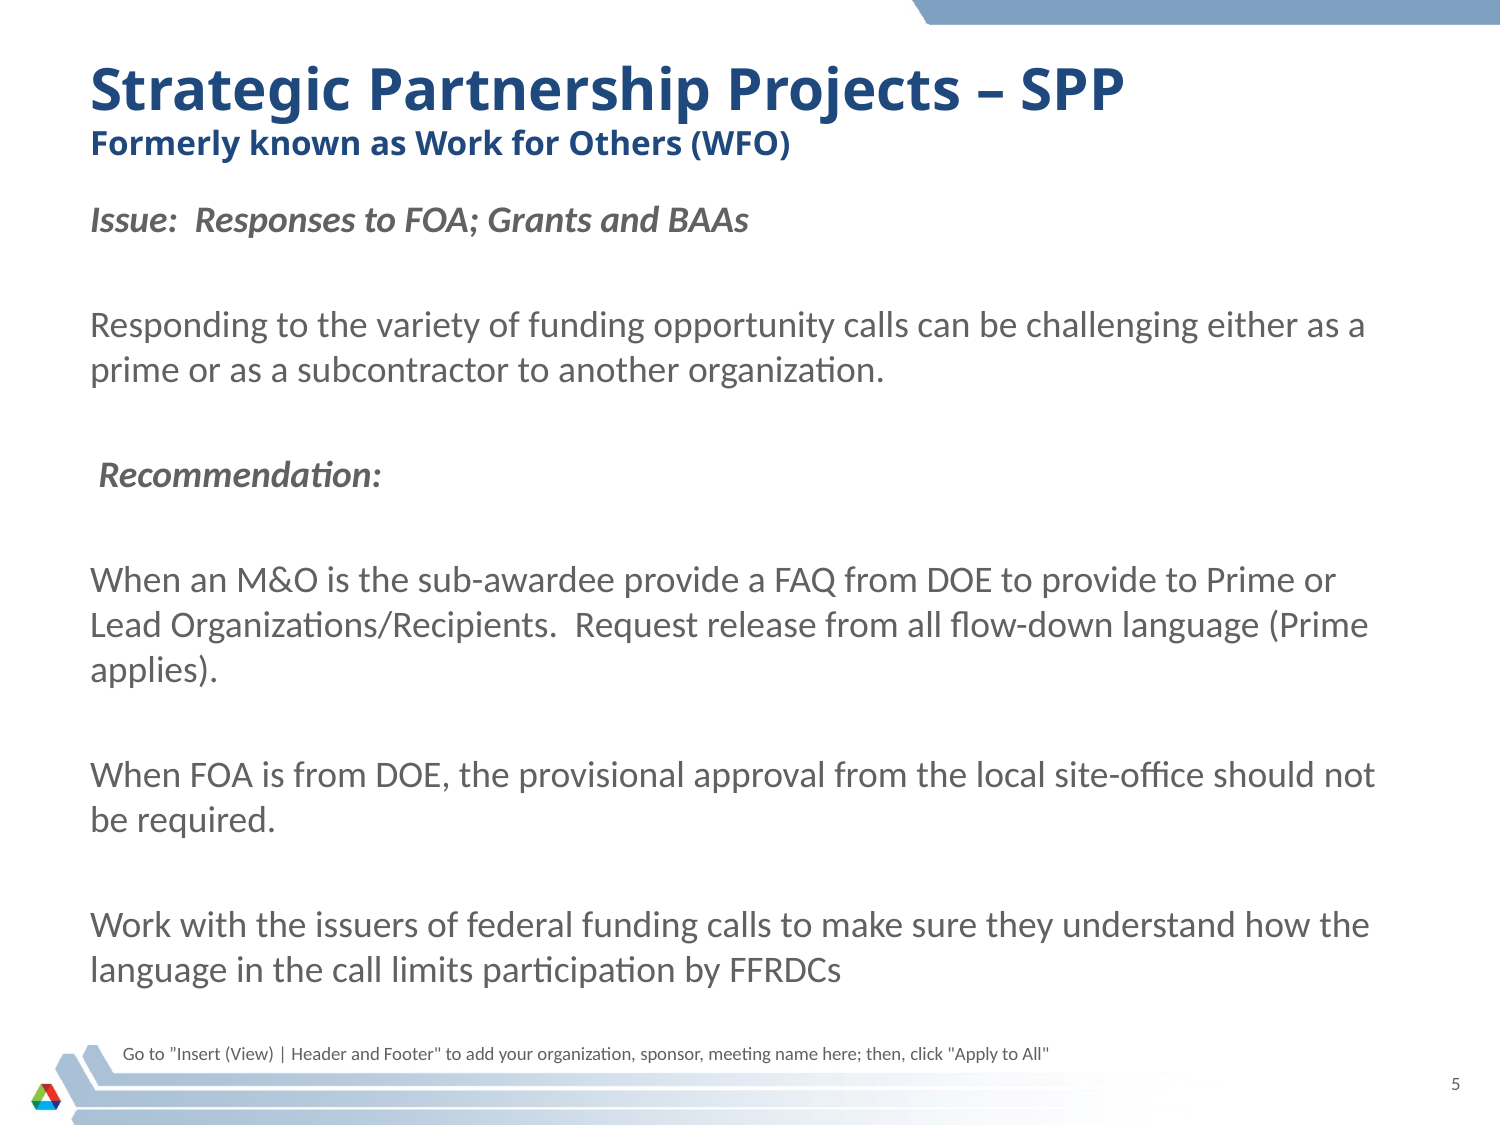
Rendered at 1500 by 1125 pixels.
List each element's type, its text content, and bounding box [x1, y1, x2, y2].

list Issue: Responses to FOA; Grants and BAAs Responding to the variety of funding opportunity calls can be challenging either as a prime or as a subcontractor to another organization. Recommendation: When an M&O is the sub-awardee provide a FAQ from DOE to provide to Prime or Lead Organizations/Recipients. Request release from all flow-down language (Prime applies). When FOA is from DOE, the provisional approval from the local site-office should not be required. Work with the issuers of federal funding calls to make sure they understand how the language in the call limits participation by FFRDCs [74, 187, 1426, 1006]
slide_number 5 [1412, 1064, 1476, 1125]
picture [0, 1037, 1500, 1125]
title Strategic Partnership Projects – SPP Formerly known as Work for Others (WFO) [74, 44, 1426, 187]
footer Go to ”Insert (View) | Header and Footer" to add your organization, sponsor, meeting name here; then, click "Apply to All" [107, 1034, 1083, 1073]
picture [0, 0, 1500, 26]
